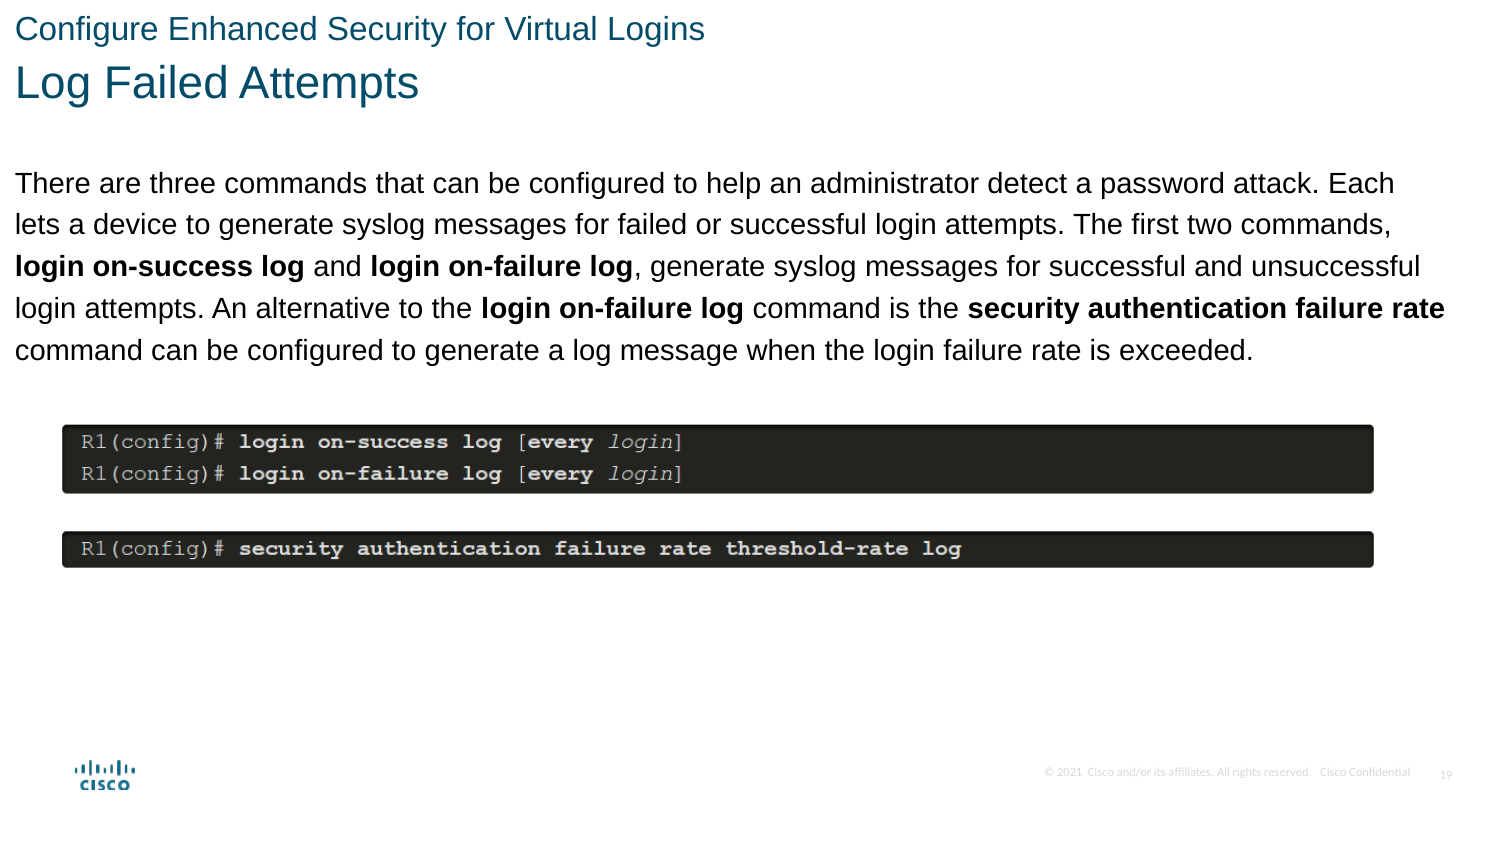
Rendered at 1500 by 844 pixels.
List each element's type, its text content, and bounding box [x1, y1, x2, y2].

list Log Failed Attempts [0, 45, 1500, 195]
list Configure Enhanced Security for Virtual Logins [0, 0, 1500, 45]
text_box There are three commands that can be configured to help an administrator detect a password attack. Each lets a device to generate syslog messages for failed or successful login attempts. The first two commands, login on-success log and login on-failure log, generate syslog messages for successful and unsuccessful login attempts. An alternative to the login on-failure log command is the security authentication failure rate command can be configured to generate a log message when the login failure rate is exceeded. [0, 150, 1466, 400]
picture [56, 412, 1379, 501]
picture [60, 526, 1379, 572]
picture [75, 759, 135, 790]
slide_number 19 [1425, 759, 1500, 797]
